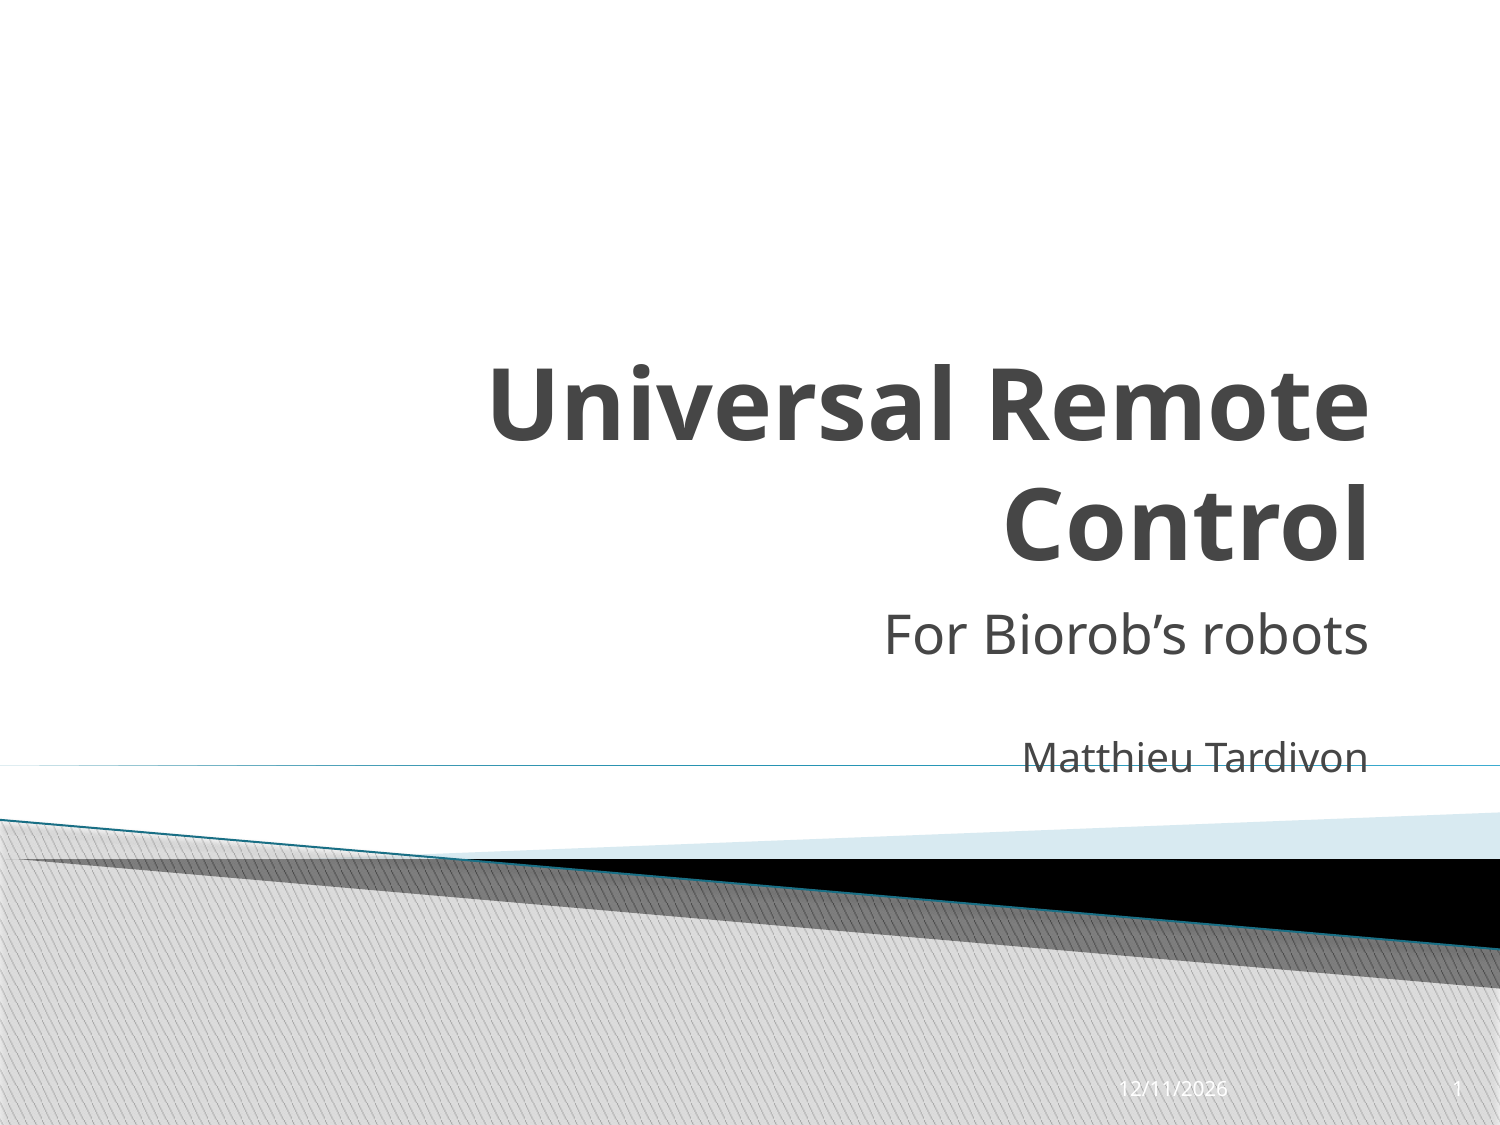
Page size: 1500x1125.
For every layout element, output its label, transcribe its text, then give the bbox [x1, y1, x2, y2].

slide_number 1 [1418, 1051, 1479, 1112]
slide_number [1103, 1051, 1418, 1112]
picture [5, 859, 1500, 989]
subtitle For Biorob’s robots Matthieu Tardivon [112, 592, 1388, 790]
title Universal Remote Control [112, 287, 1388, 588]
